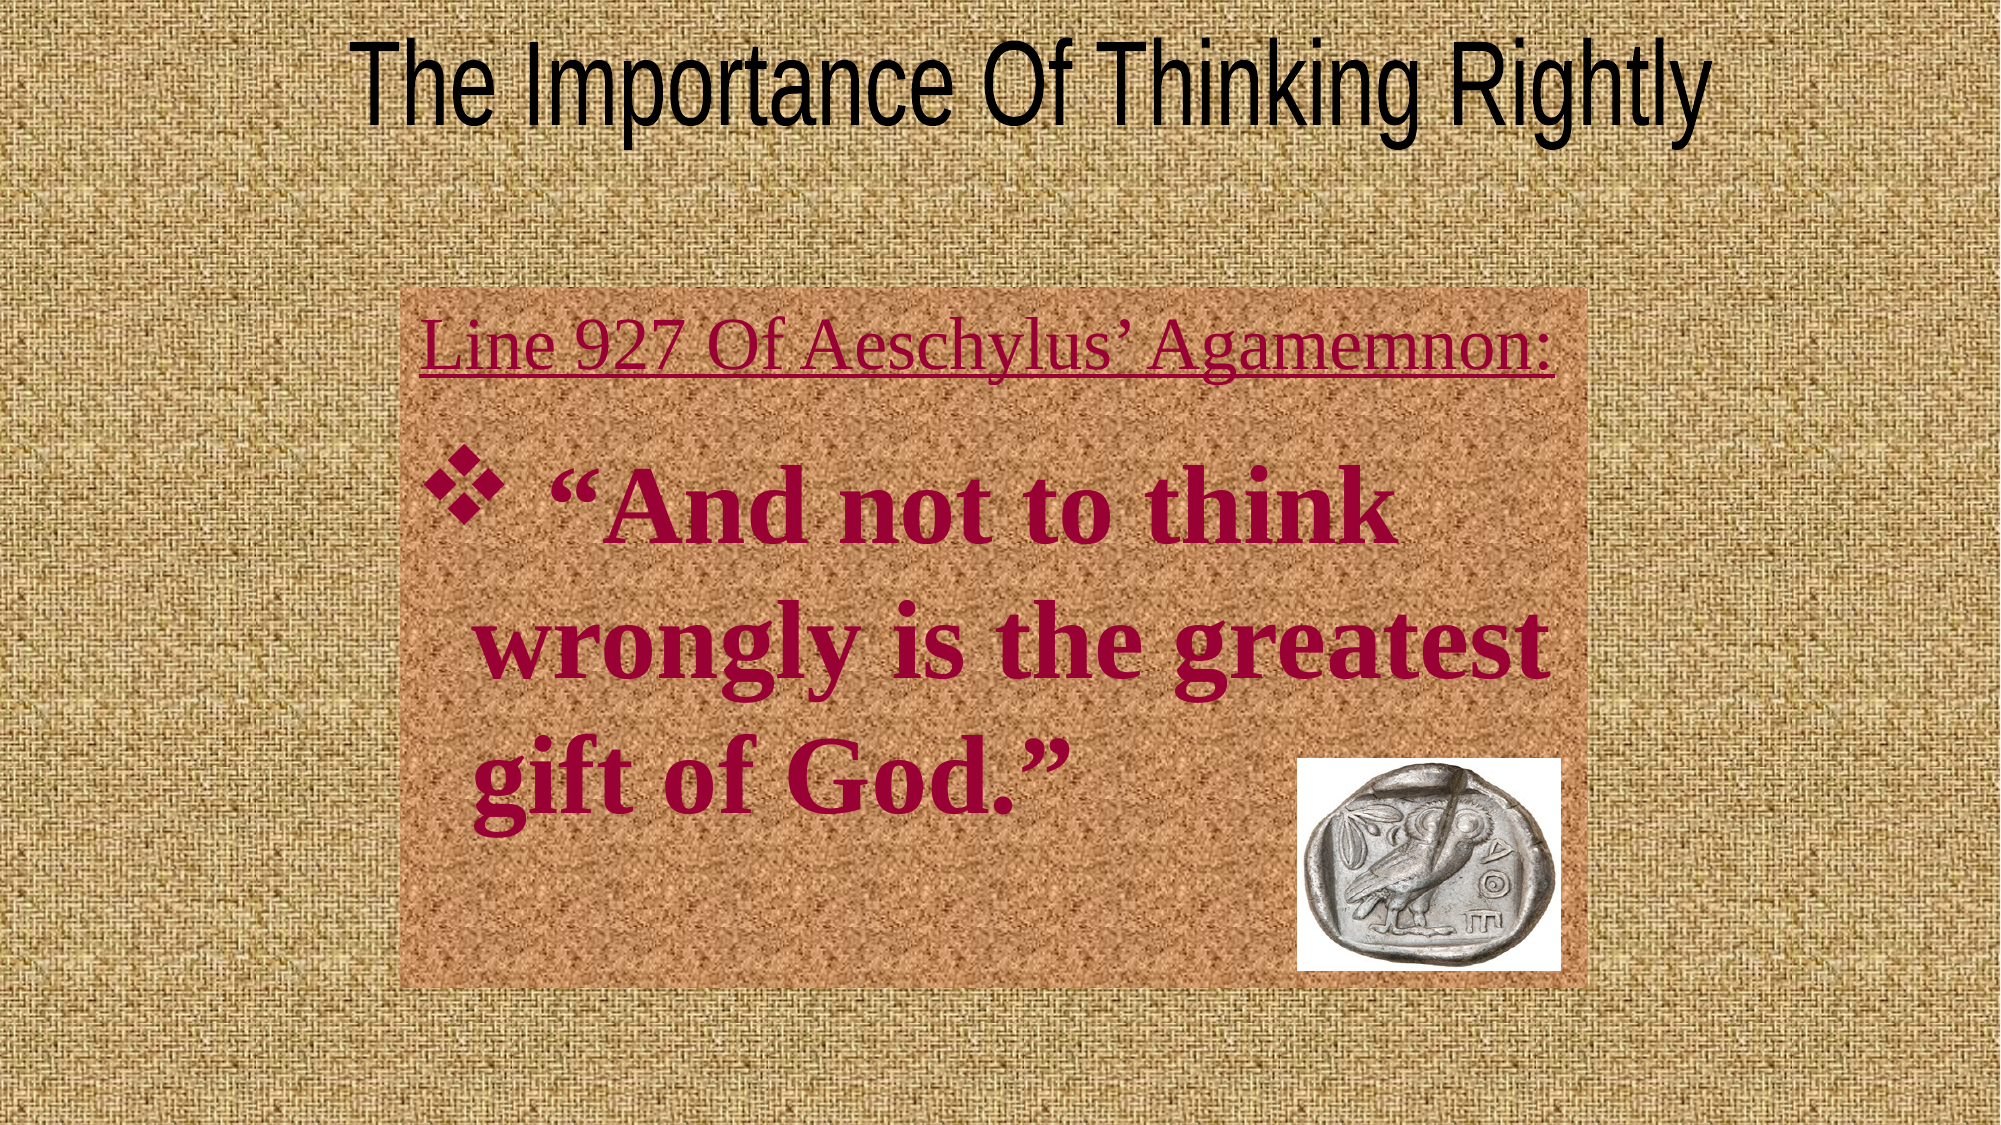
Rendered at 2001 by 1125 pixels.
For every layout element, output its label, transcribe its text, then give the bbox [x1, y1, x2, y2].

picture [0, 0, 2001, 1125]
list Line 927 Of Aeschylus’ Agamemnon: “And not to think wrongly is the greatest gift of God.” [399, 287, 1588, 988]
